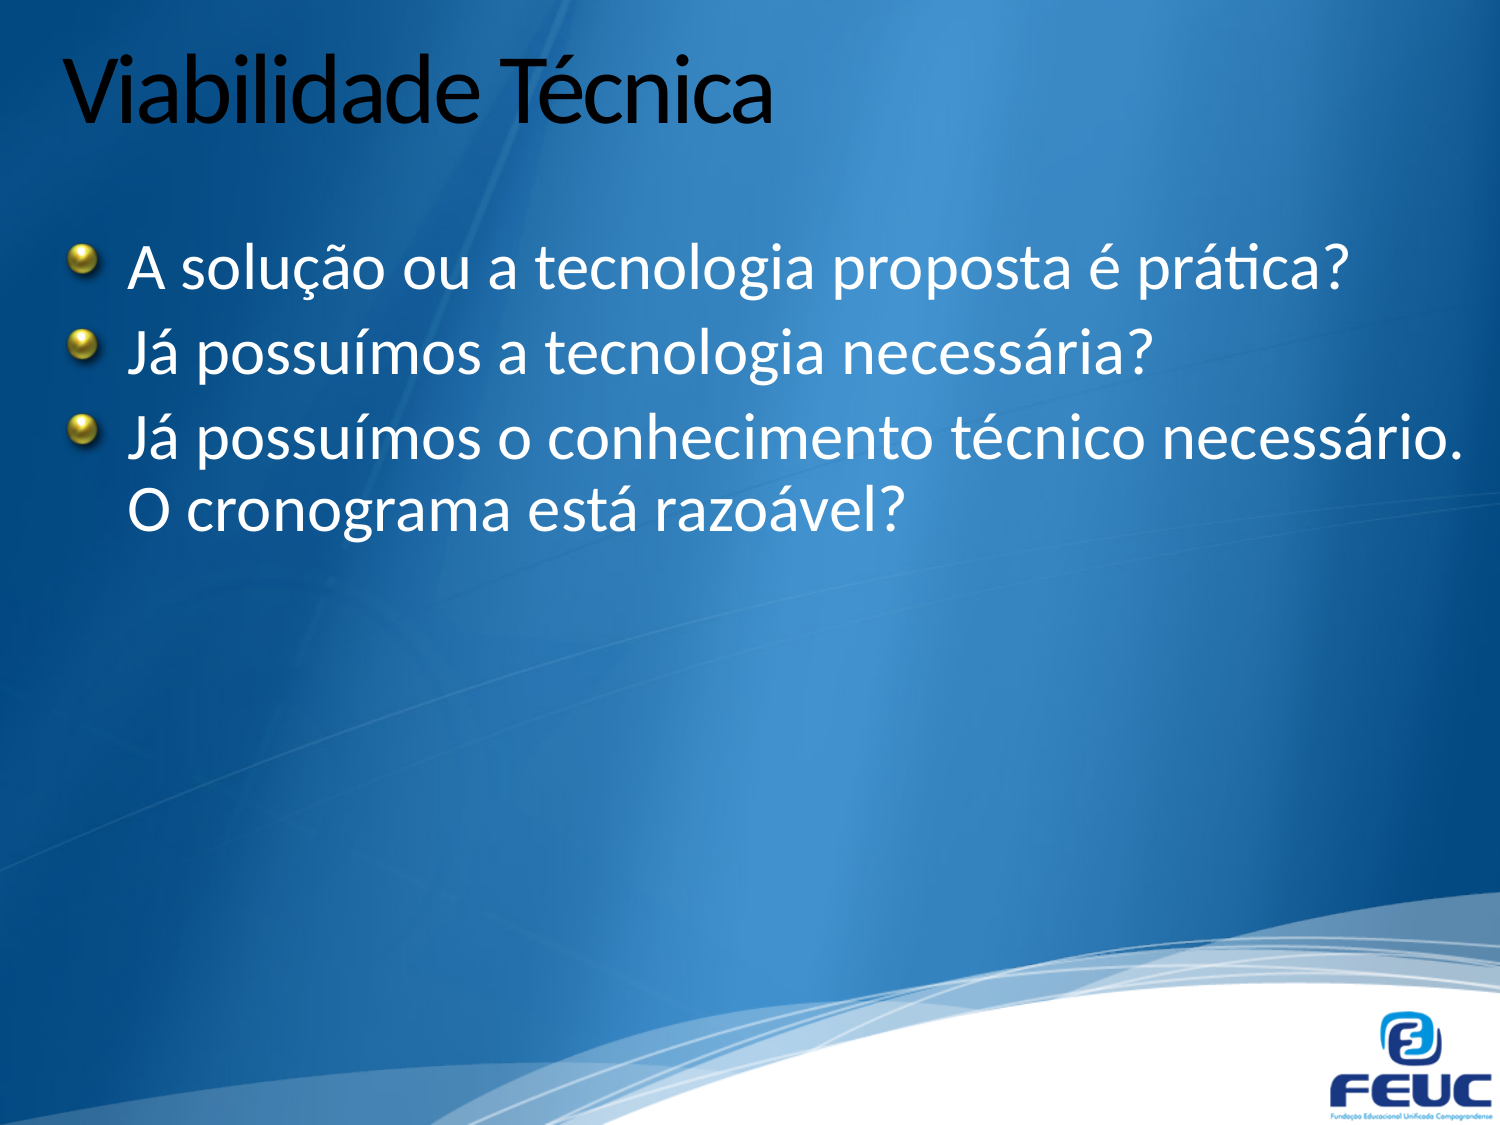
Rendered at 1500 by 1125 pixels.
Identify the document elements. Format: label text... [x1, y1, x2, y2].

title Viabilidade Técnica [62, 37, 1438, 147]
picture [0, 0, 1500, 1125]
list A solução ou a tecnologia proposta é prática? Já possuímos a tecnologia necessária? Já possuímos o conhecimento técnico necessário. O cronograma está razoável? [62, 231, 1483, 555]
